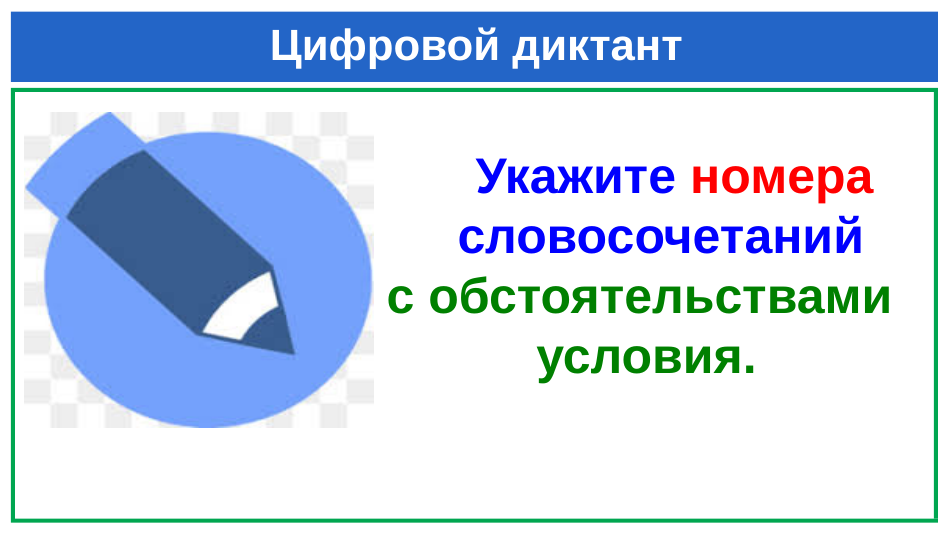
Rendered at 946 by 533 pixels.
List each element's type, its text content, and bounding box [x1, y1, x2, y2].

title Цифровой диктант [49, 16, 897, 70]
list Укажите номера словосочетаний с обстоятельствами условия. [319, 53, 946, 424]
picture [23, 112, 375, 428]
